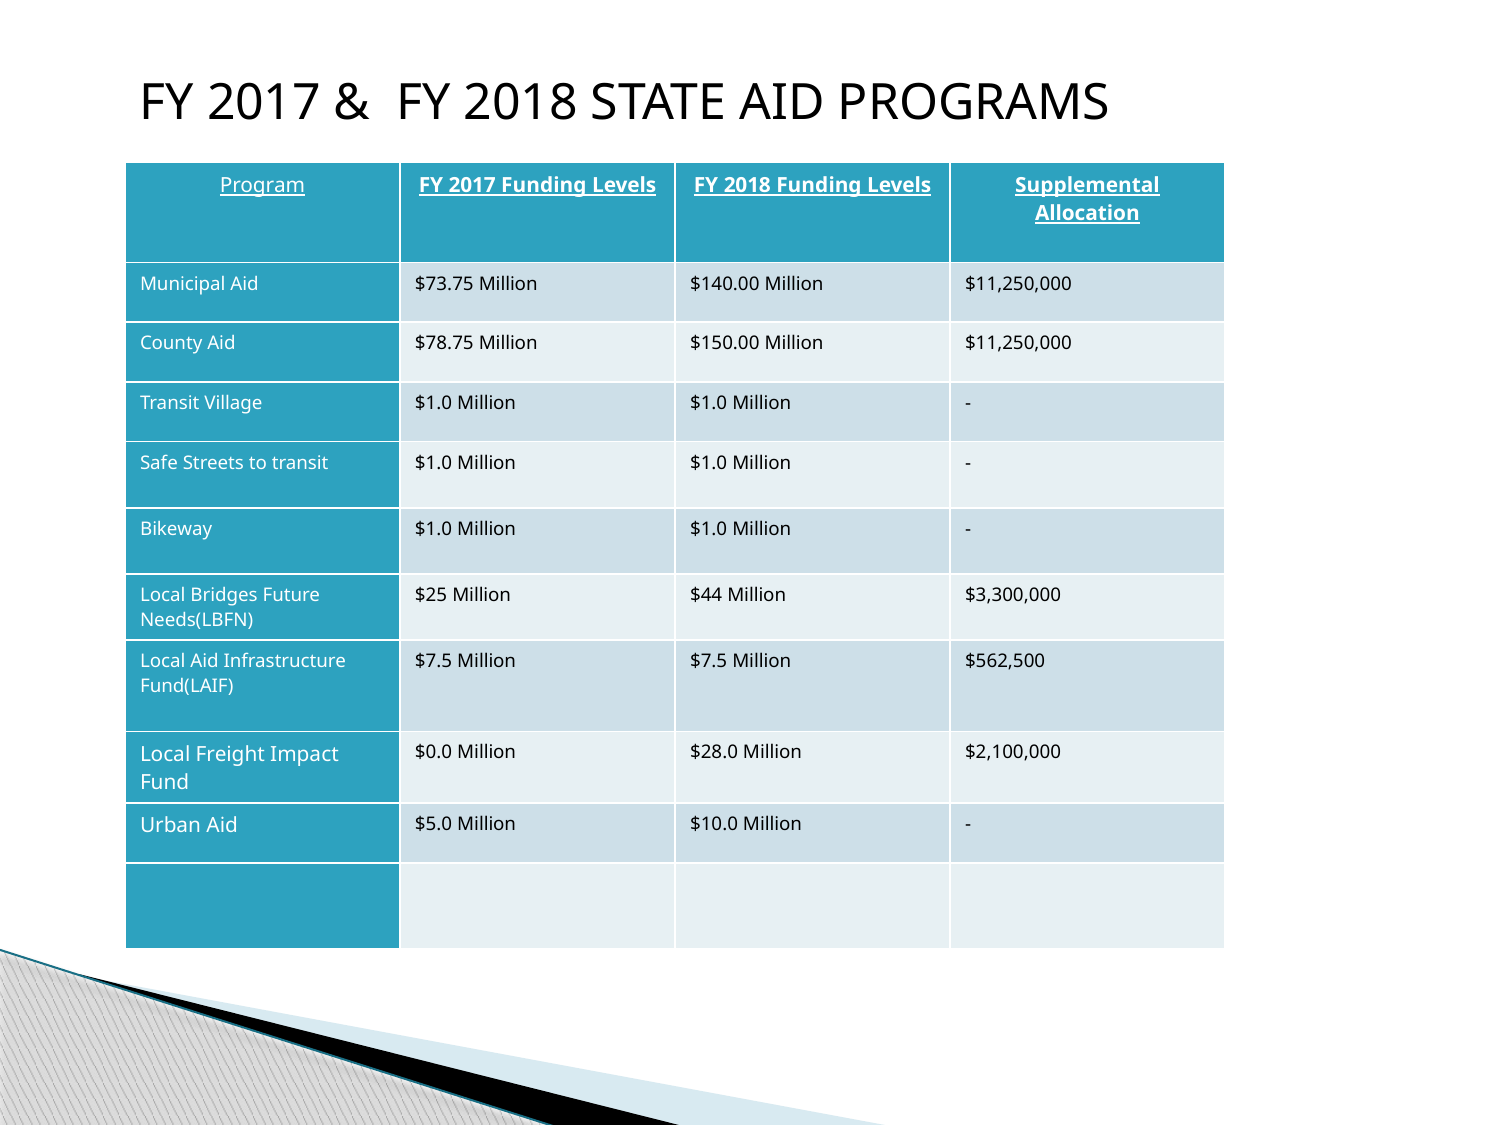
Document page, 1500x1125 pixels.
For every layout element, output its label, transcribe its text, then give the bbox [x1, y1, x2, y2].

table_cell $3,300,000 [951, 575, 1224, 639]
table_cell $1.0 Million [401, 383, 674, 441]
table_header Supplemental Allocation [951, 163, 1224, 262]
table_cell $1.0 Million [676, 383, 949, 441]
table_header Program [126, 163, 399, 262]
table_header FY 2017 Funding Levels [401, 163, 674, 262]
table_cell Bikeway [126, 509, 399, 573]
table_cell - [951, 442, 1224, 507]
table_cell $2,100,000 [951, 732, 1224, 802]
table_cell Urban Aid [126, 804, 399, 862]
table_cell County Aid [126, 323, 399, 381]
table_cell $5.0 Million [401, 804, 674, 862]
table_cell $11,250,000 [951, 263, 1224, 321]
table_cell $73.75 Million [401, 263, 674, 321]
table_cell $1.0 Million [676, 509, 949, 573]
table_cell Local Bridges Future Needs(LBFN) [126, 575, 399, 639]
table_cell $78.75 Million [401, 323, 674, 381]
table_cell - [951, 383, 1224, 441]
table_cell $140.00 Million [676, 263, 949, 321]
text_box FY 2017 & FY 2018 STATE AID PROGRAMS [124, 62, 1338, 138]
table_cell $150.00 Million [676, 323, 949, 381]
table_cell Municipal Aid [126, 263, 399, 321]
table_cell $562,500 [951, 641, 1224, 731]
table_cell $0.0 Million [401, 732, 674, 802]
table_cell [401, 864, 674, 948]
table_cell [951, 864, 1224, 948]
table_cell $10.0 Million [676, 804, 949, 862]
table_cell $11,250,000 [951, 323, 1224, 381]
table_cell $7.5 Million [401, 641, 674, 731]
table_cell [126, 864, 399, 948]
table_cell $1.0 Million [401, 442, 674, 507]
table_cell $44 Million [676, 575, 949, 639]
table_cell - [951, 509, 1224, 573]
table_cell $28.0 Million [676, 732, 949, 802]
table_cell $1.0 Million [401, 509, 674, 573]
table_cell $1.0 Million [676, 442, 949, 507]
table_header FY 2018 Funding Levels [676, 163, 949, 262]
table_cell [676, 864, 949, 948]
table_cell Local Aid Infrastructure Fund(LAIF) [126, 641, 399, 731]
table_cell $25 Million [401, 575, 674, 639]
table_cell Transit Village [126, 383, 399, 441]
table_cell Safe Streets to transit [126, 442, 399, 507]
table_cell - [951, 804, 1224, 862]
table_cell Local Freight Impact Fund [126, 732, 399, 802]
table_cell $7.5 Million [676, 641, 949, 731]
